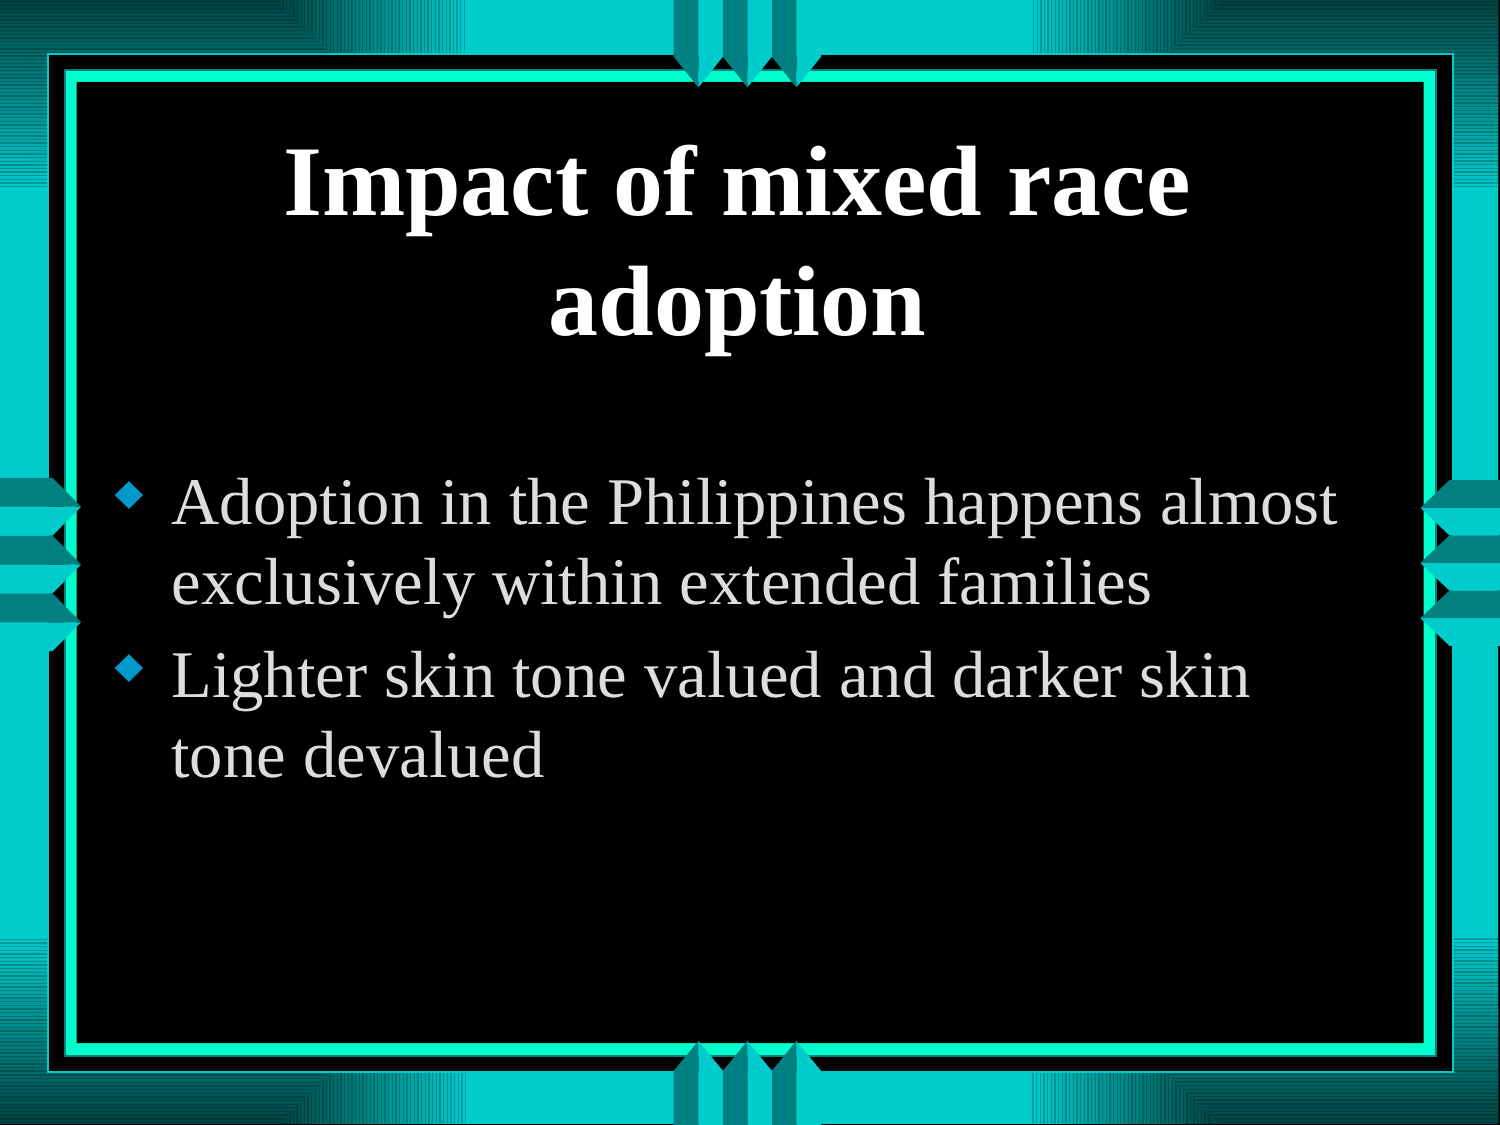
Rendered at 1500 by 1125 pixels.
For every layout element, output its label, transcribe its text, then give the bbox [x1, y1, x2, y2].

title Impact of mixed race adoption [99, 37, 1375, 363]
list Adoption in the Philippines happens almost exclusively within extended families Lighter skin tone valued and darker skin tone devalued [99, 450, 1375, 888]
